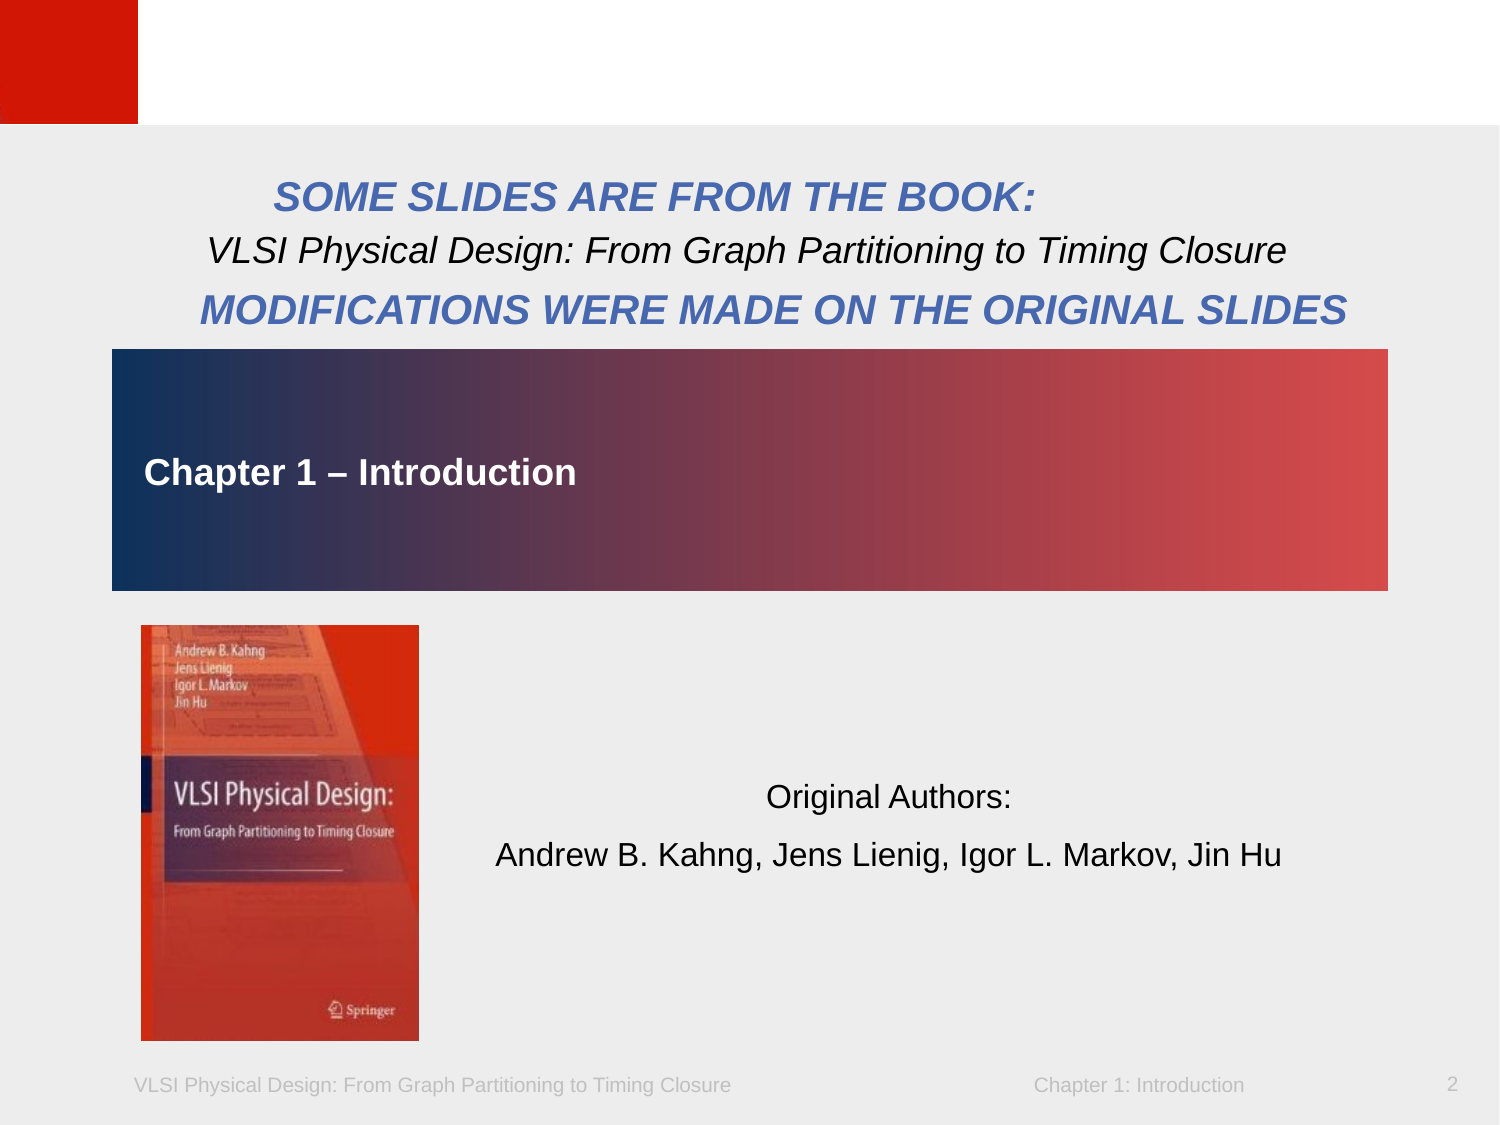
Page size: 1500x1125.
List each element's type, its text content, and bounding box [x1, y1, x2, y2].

picture [0, 0, 138, 124]
text_box SOME SLIDES ARE FROM THE BOOK: [258, 162, 1052, 228]
text_box Original Authors: Andrew B. Kahng, Jens Lienig, Igor L. Markov, Jin Hu [424, 767, 1385, 928]
text_box MODIFICATIONS WERE MADE ON THE ORIGINAL SLIDES [185, 275, 1364, 340]
slide_number 2 [1297, 1061, 1475, 1109]
picture [140, 624, 420, 1042]
title Chapter 1 – Introduction [112, 349, 1388, 591]
text_box VLSI Physical Design: From Graph Partitioning to Timing Closure [119, 218, 1375, 279]
